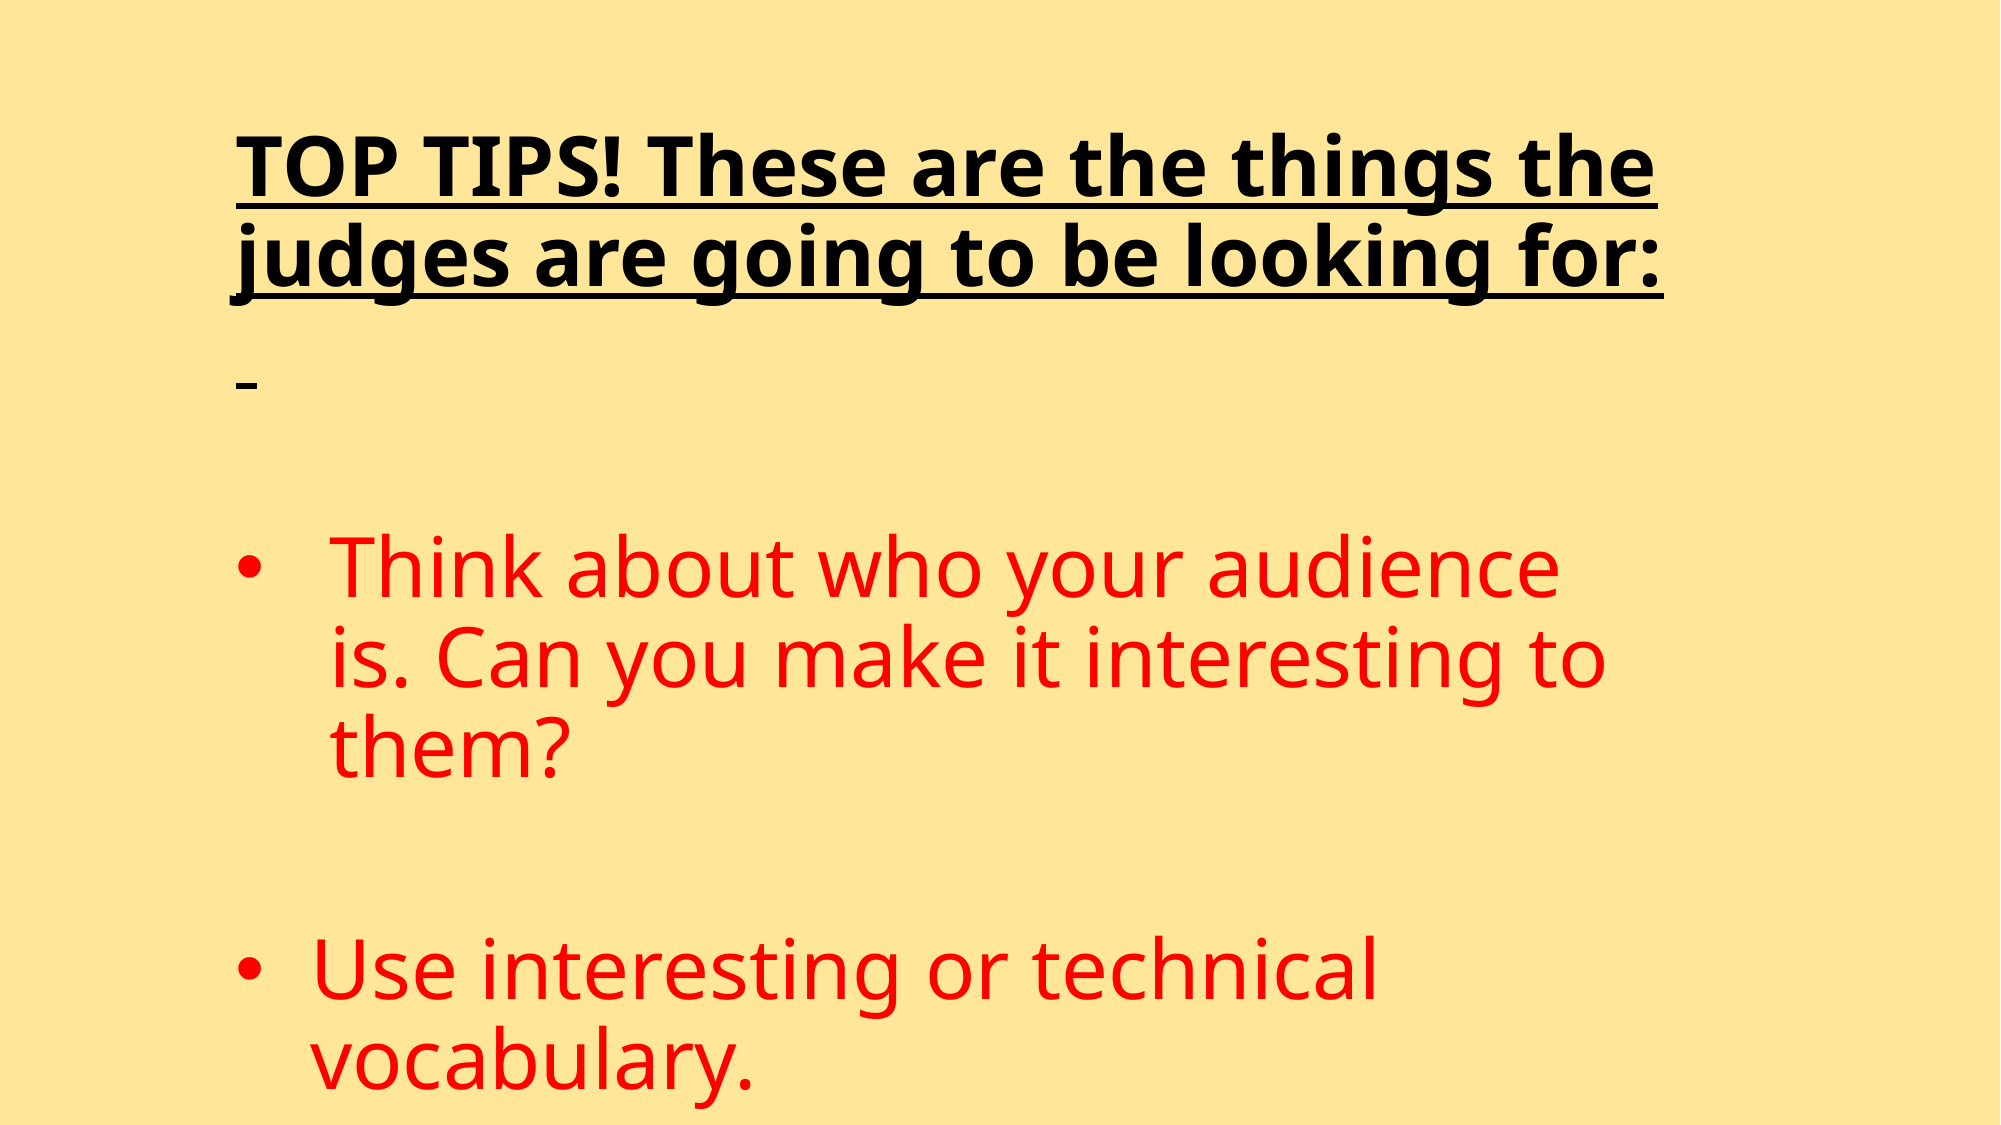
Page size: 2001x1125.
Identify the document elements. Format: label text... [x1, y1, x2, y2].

subtitle TOP TIPS! These are the things the judges are going to be looking for: Think about who your audience is. Can you make it interesting to them? Use interesting or technical vocabulary. [220, 116, 1680, 1009]
